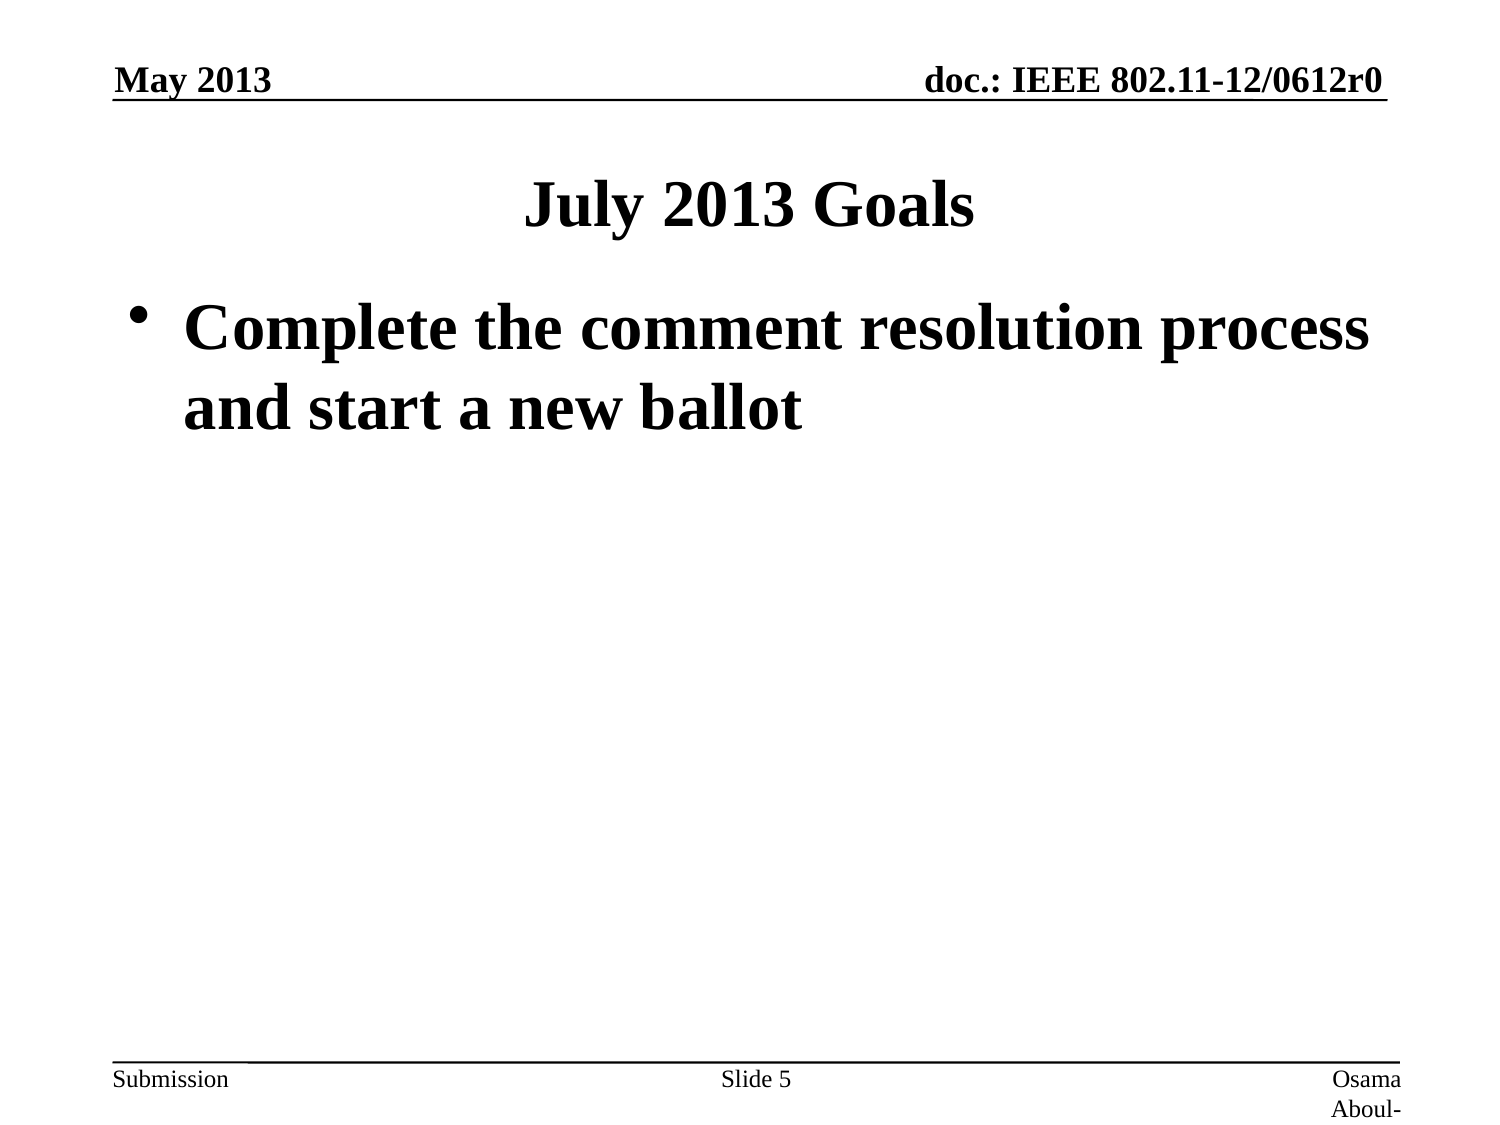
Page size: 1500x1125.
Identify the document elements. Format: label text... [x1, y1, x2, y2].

slide_number Slide 5 [712, 1061, 800, 1093]
footer Osama Aboul-Magd (Huawei Technologies) [1324, 1061, 1402, 1093]
title July 2013 Goals [112, 112, 1388, 274]
list Complete the comment resolution process and start a new ballot [112, 274, 1438, 1001]
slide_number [114, 54, 335, 101]
